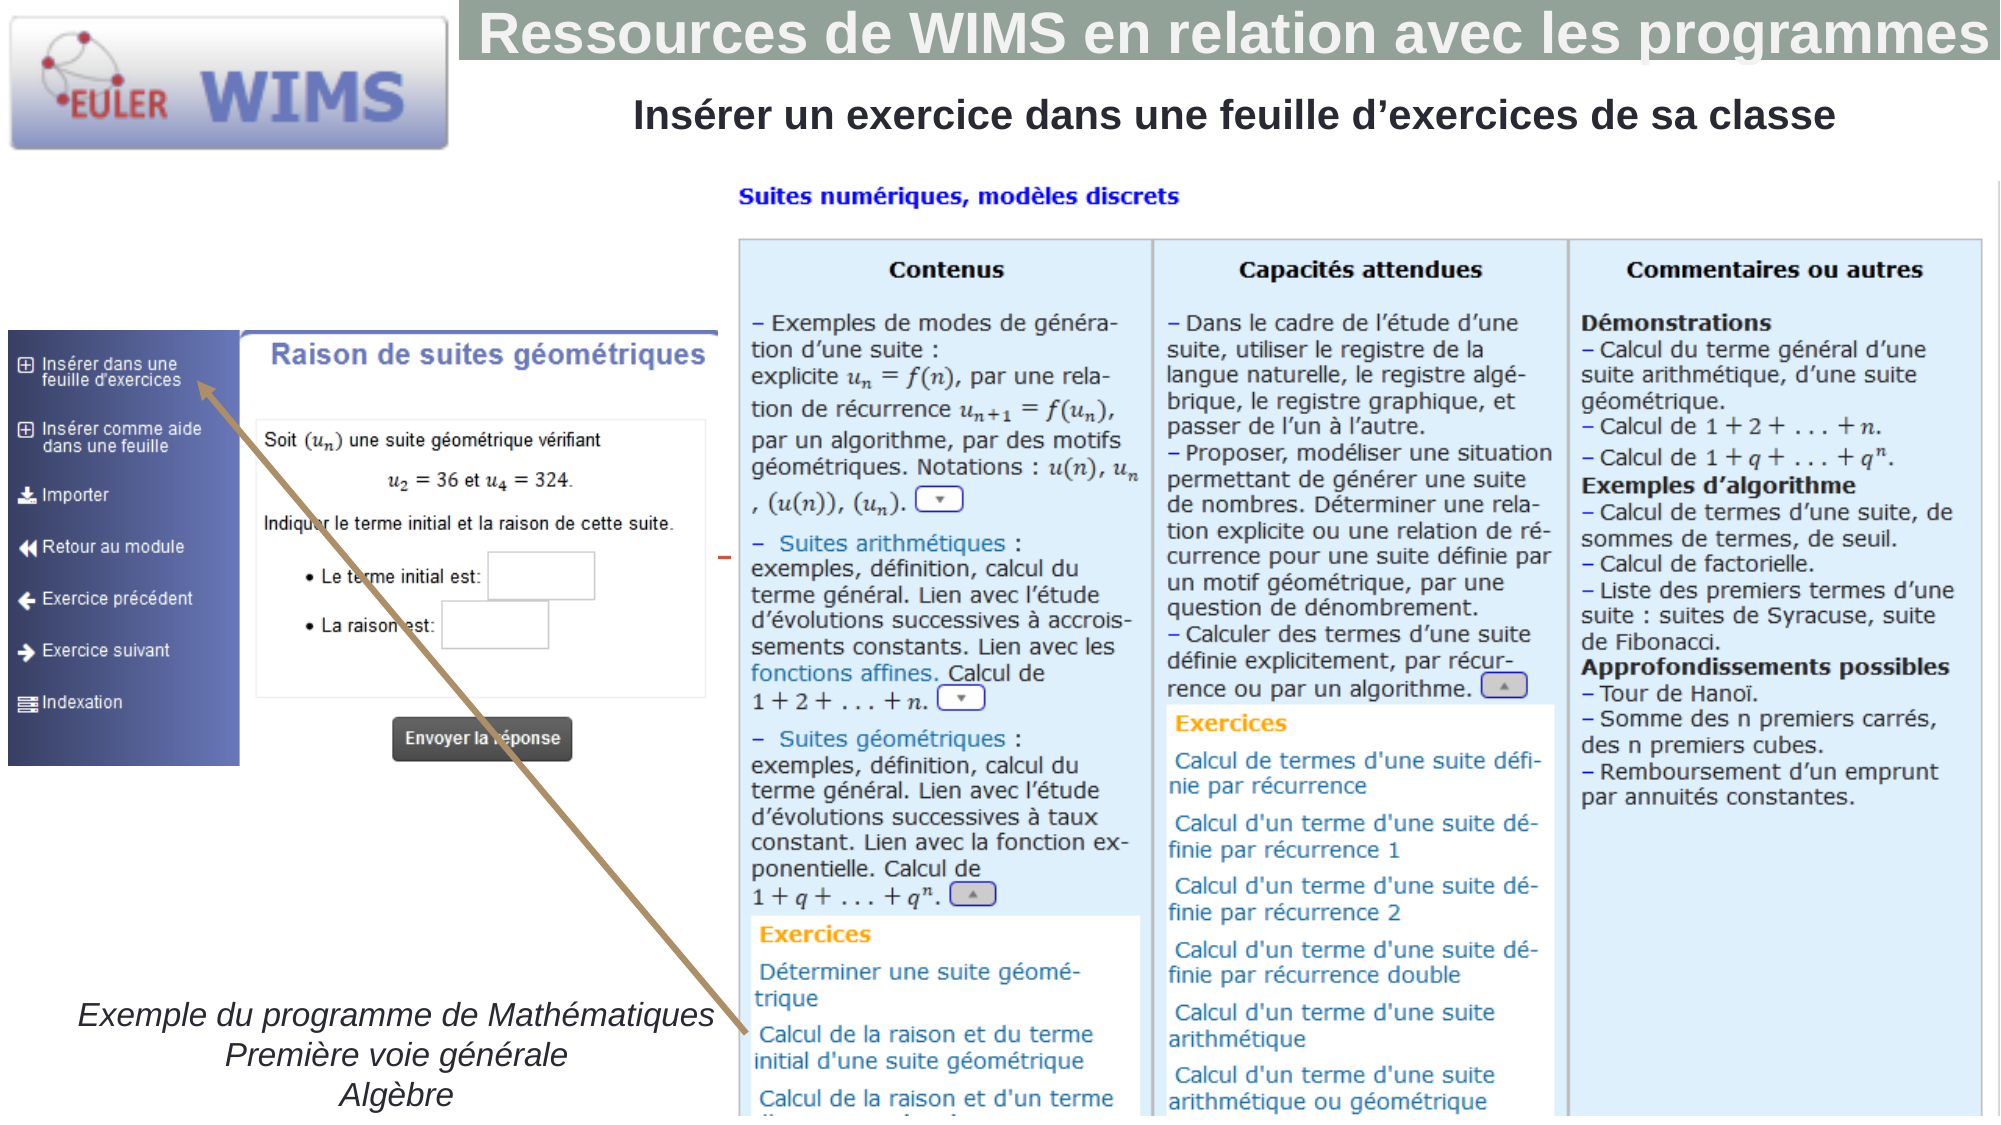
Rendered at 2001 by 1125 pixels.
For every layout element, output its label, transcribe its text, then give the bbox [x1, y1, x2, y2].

picture [8, 329, 718, 766]
text_box Exemple du programme de Mathématiques Première voie générale Algèbre [29, 985, 727, 1121]
picture [0, 0, 459, 164]
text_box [196, 380, 747, 1034]
picture [730, 180, 2000, 1116]
text_box Ressources de WIMS en relation avec les programmes Insérer un exercice dans une feuille d’exercices de sa classe [463, 0, 2000, 146]
